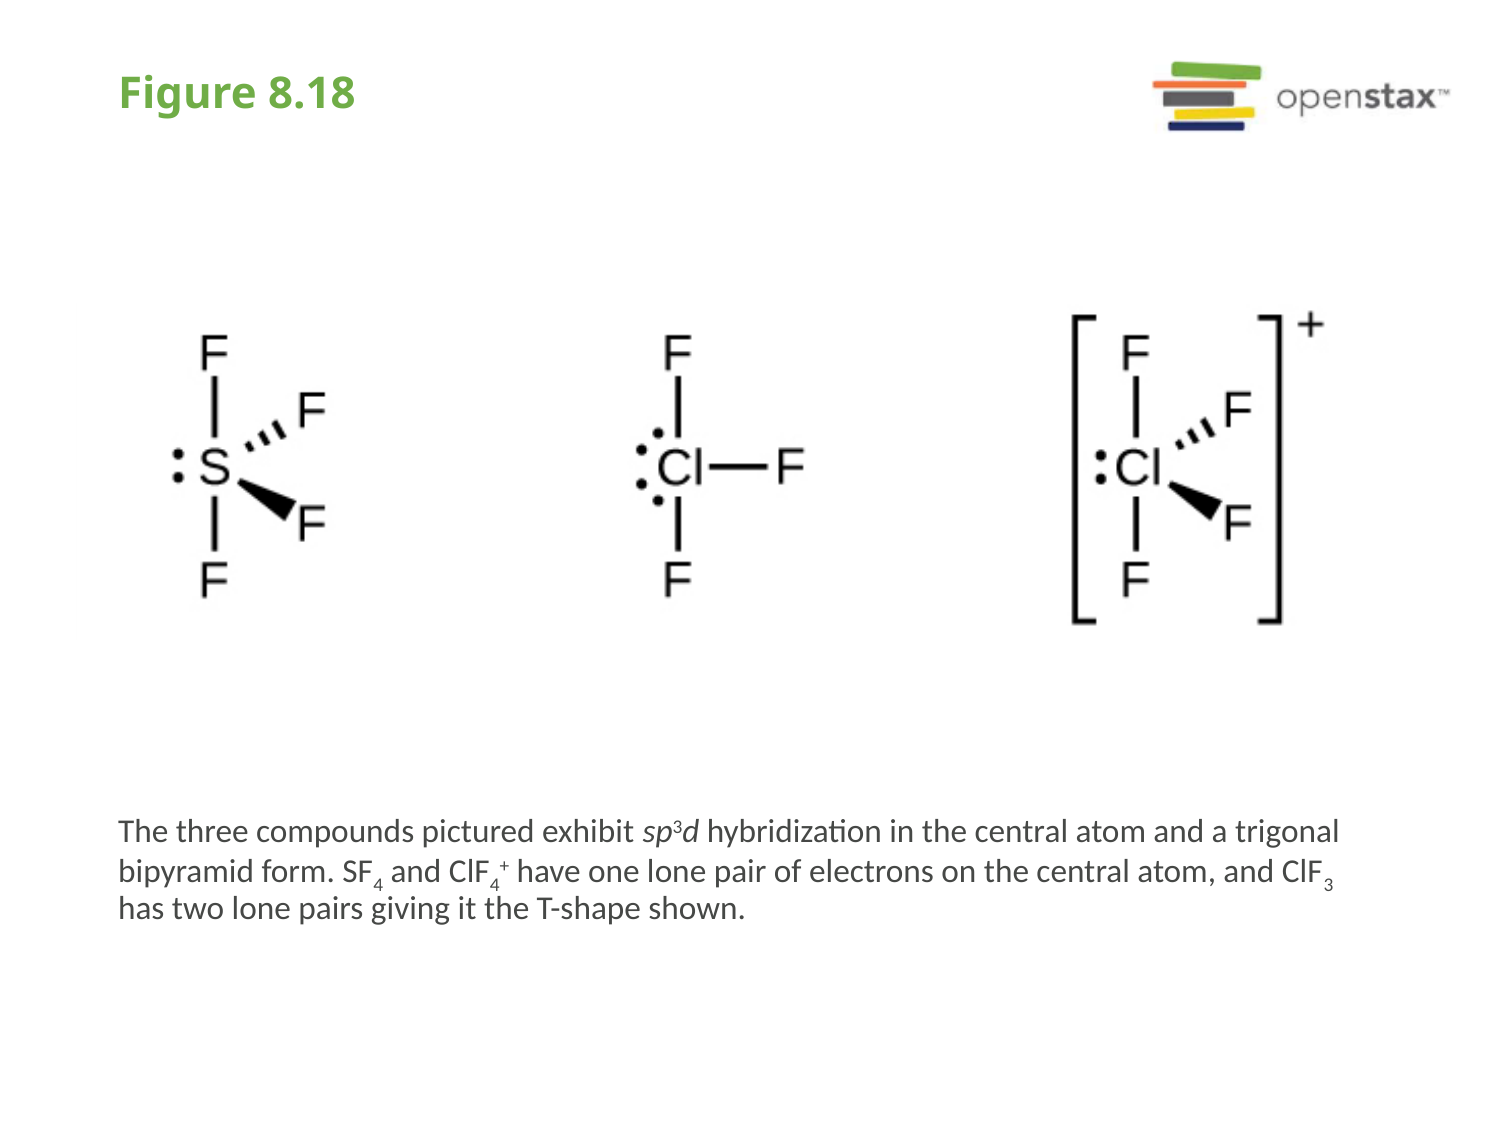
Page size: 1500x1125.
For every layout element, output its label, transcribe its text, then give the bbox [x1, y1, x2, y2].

picture [1151, 59, 1452, 134]
picture [74, 184, 1398, 759]
list The three compounds pictured exhibit sp3d hybridization in the central atom and a trigonal bipyramid form. SF4 and ClF4+ have one lone pair of electrons on the central atom, and ClF3 has two lone pairs giving it the T-shape shown. [103, 806, 1397, 1016]
title Figure 8.18 [103, 59, 1397, 130]
